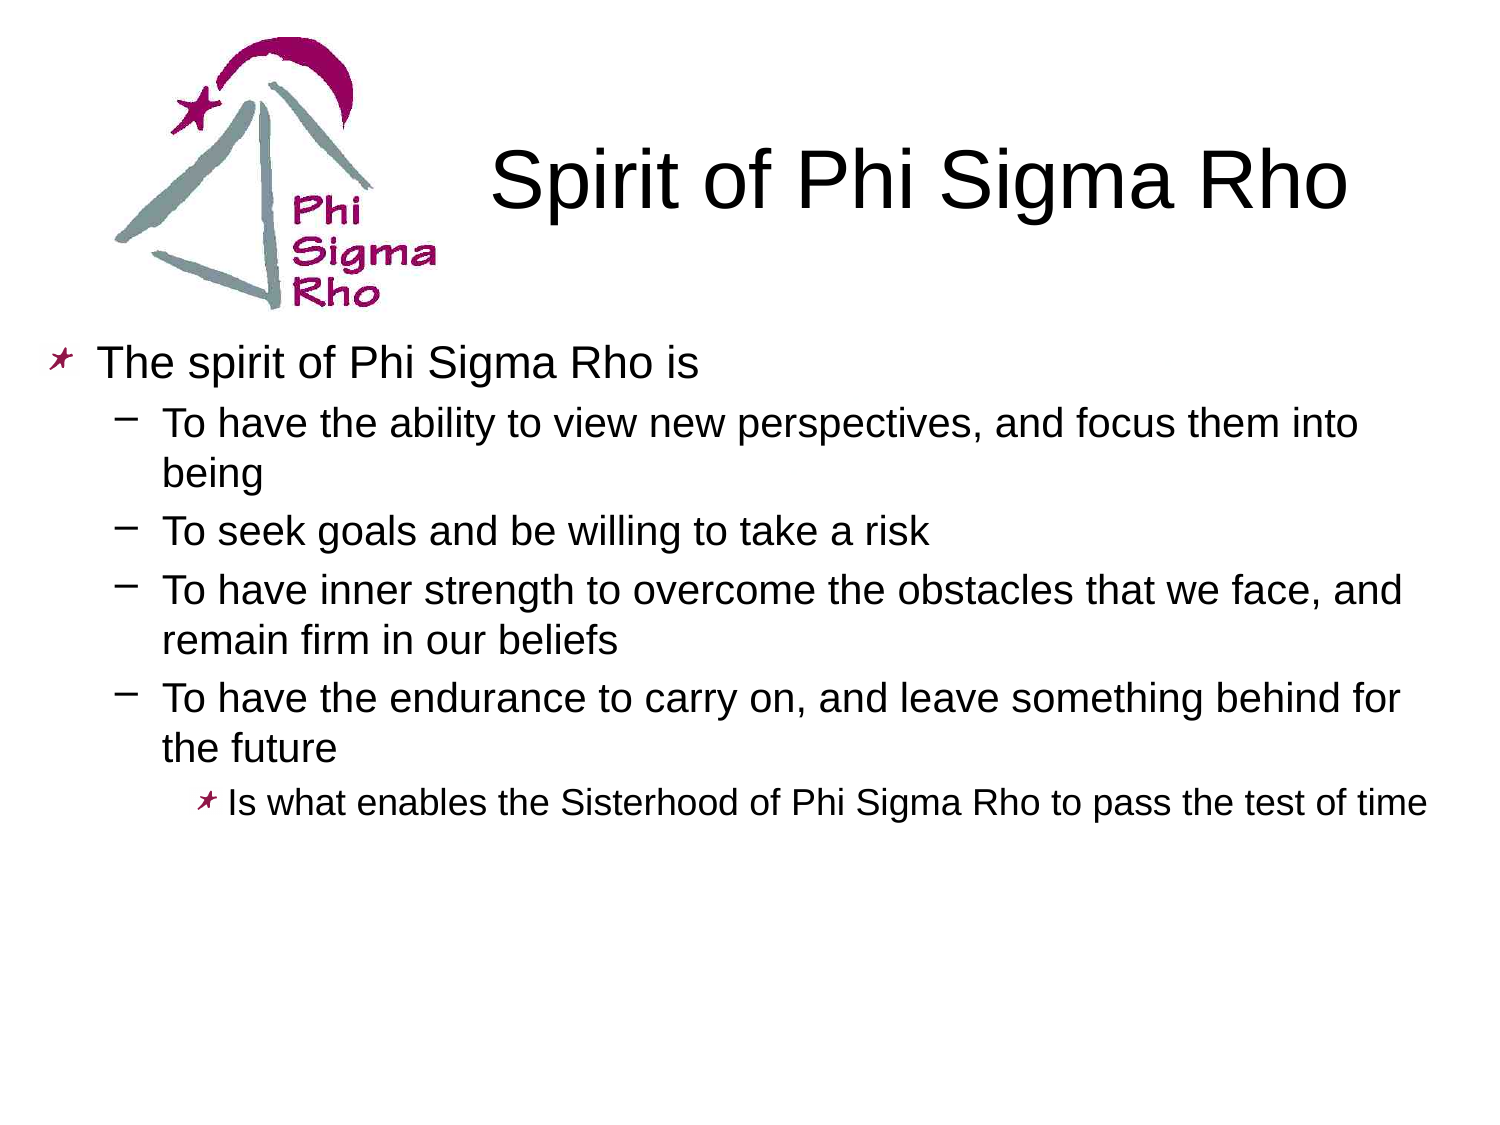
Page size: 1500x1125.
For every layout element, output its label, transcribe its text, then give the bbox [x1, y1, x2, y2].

picture [112, 37, 438, 313]
list The spirit of Phi Sigma Rho is To have the ability to view new perspectives, and focus them into being To seek goals and be willing to take a risk To have inner strength to overcome the obstacles that we face, and remain firm in our beliefs To have the endurance to carry on, and leave something behind for the future Is what enables the Sisterhood of Phi Sigma Rho to pass the test of time [24, 324, 1475, 1088]
title Spirit of Phi Sigma Rho [474, 81, 1388, 269]
picture [189, 787, 223, 815]
picture [39, 343, 80, 376]
